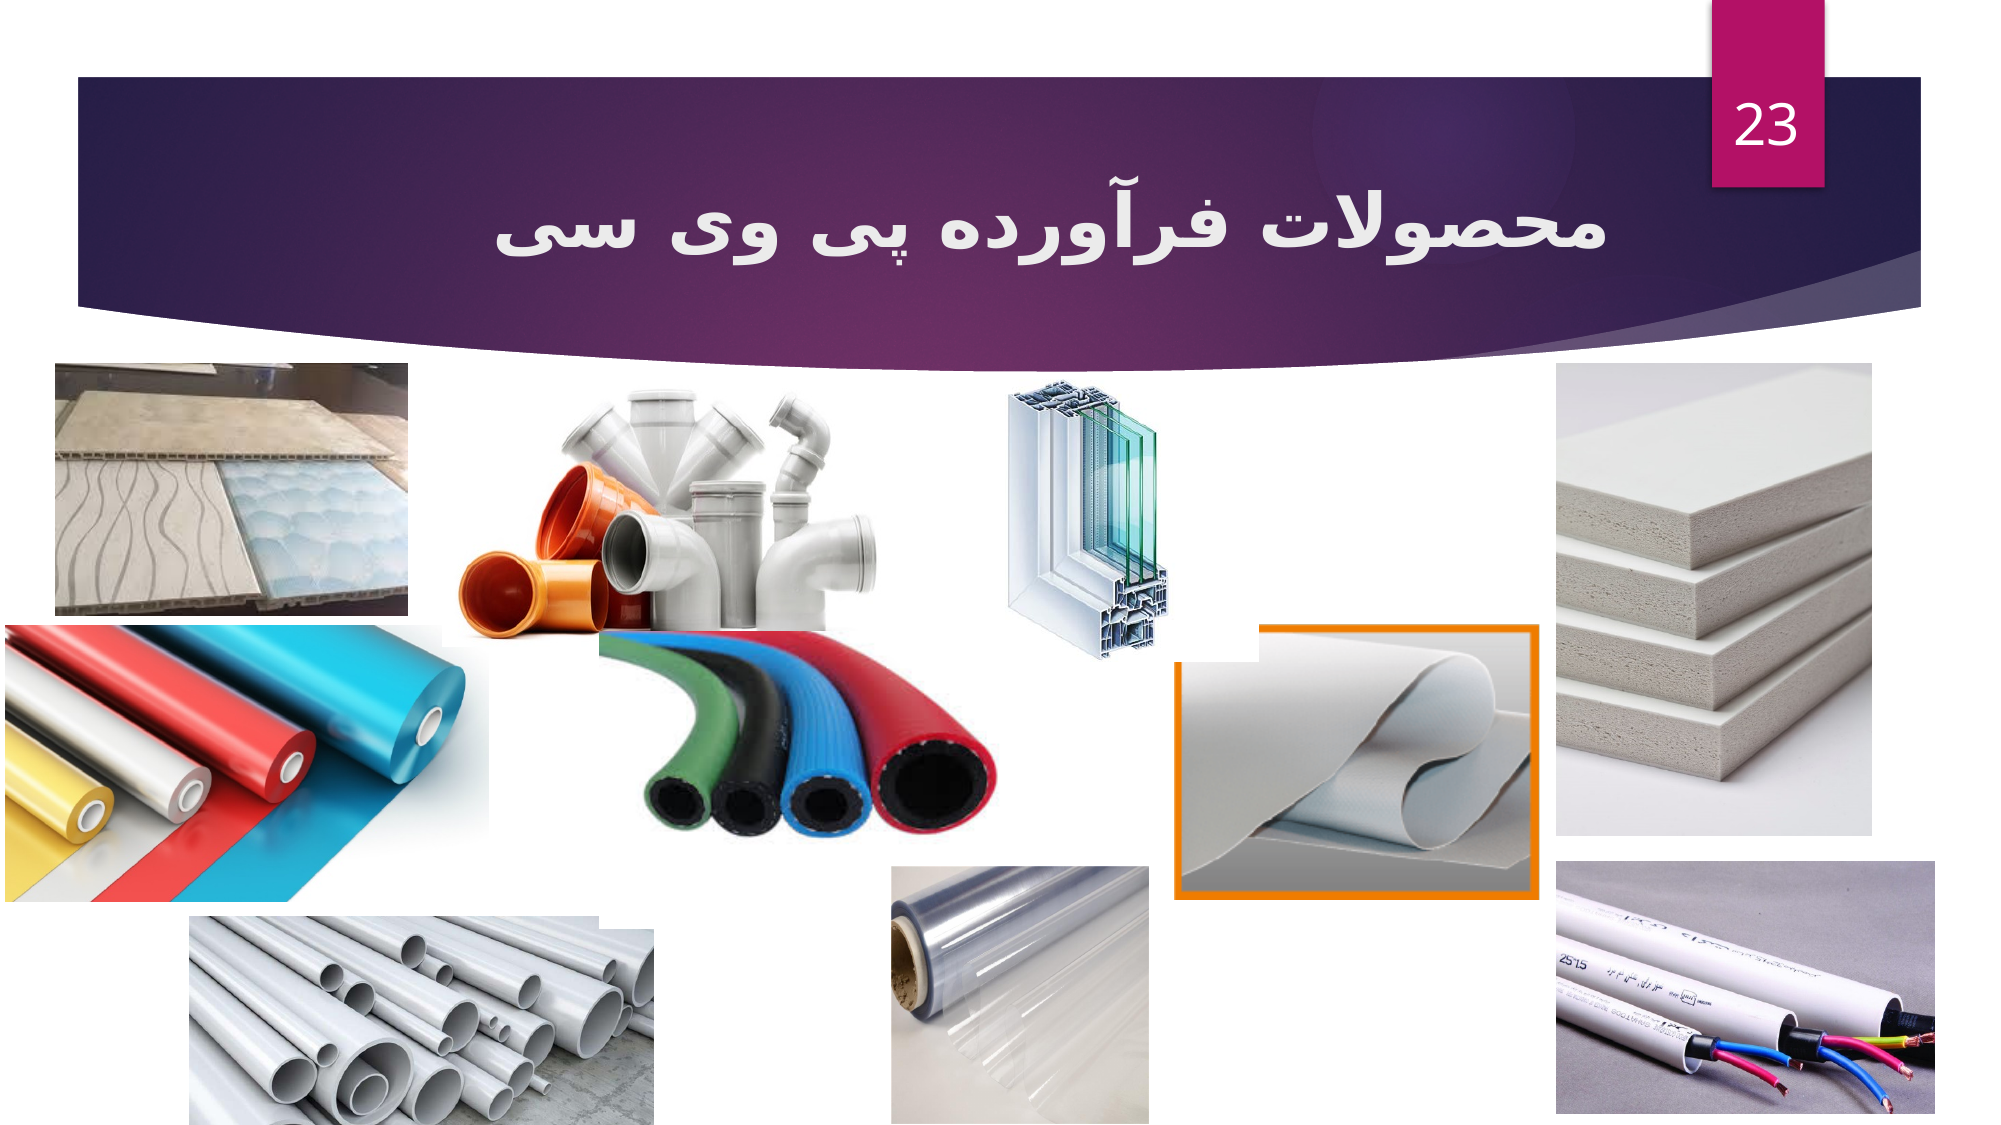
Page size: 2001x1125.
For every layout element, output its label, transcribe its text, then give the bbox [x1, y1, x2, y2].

title محصولات فرآورده پی وی سی [189, 159, 1627, 276]
picture [4, 372, 1541, 1125]
picture [1556, 861, 1936, 1114]
picture [1556, 363, 1872, 836]
slide_number 23 [1698, 48, 1836, 175]
picture [55, 363, 408, 616]
